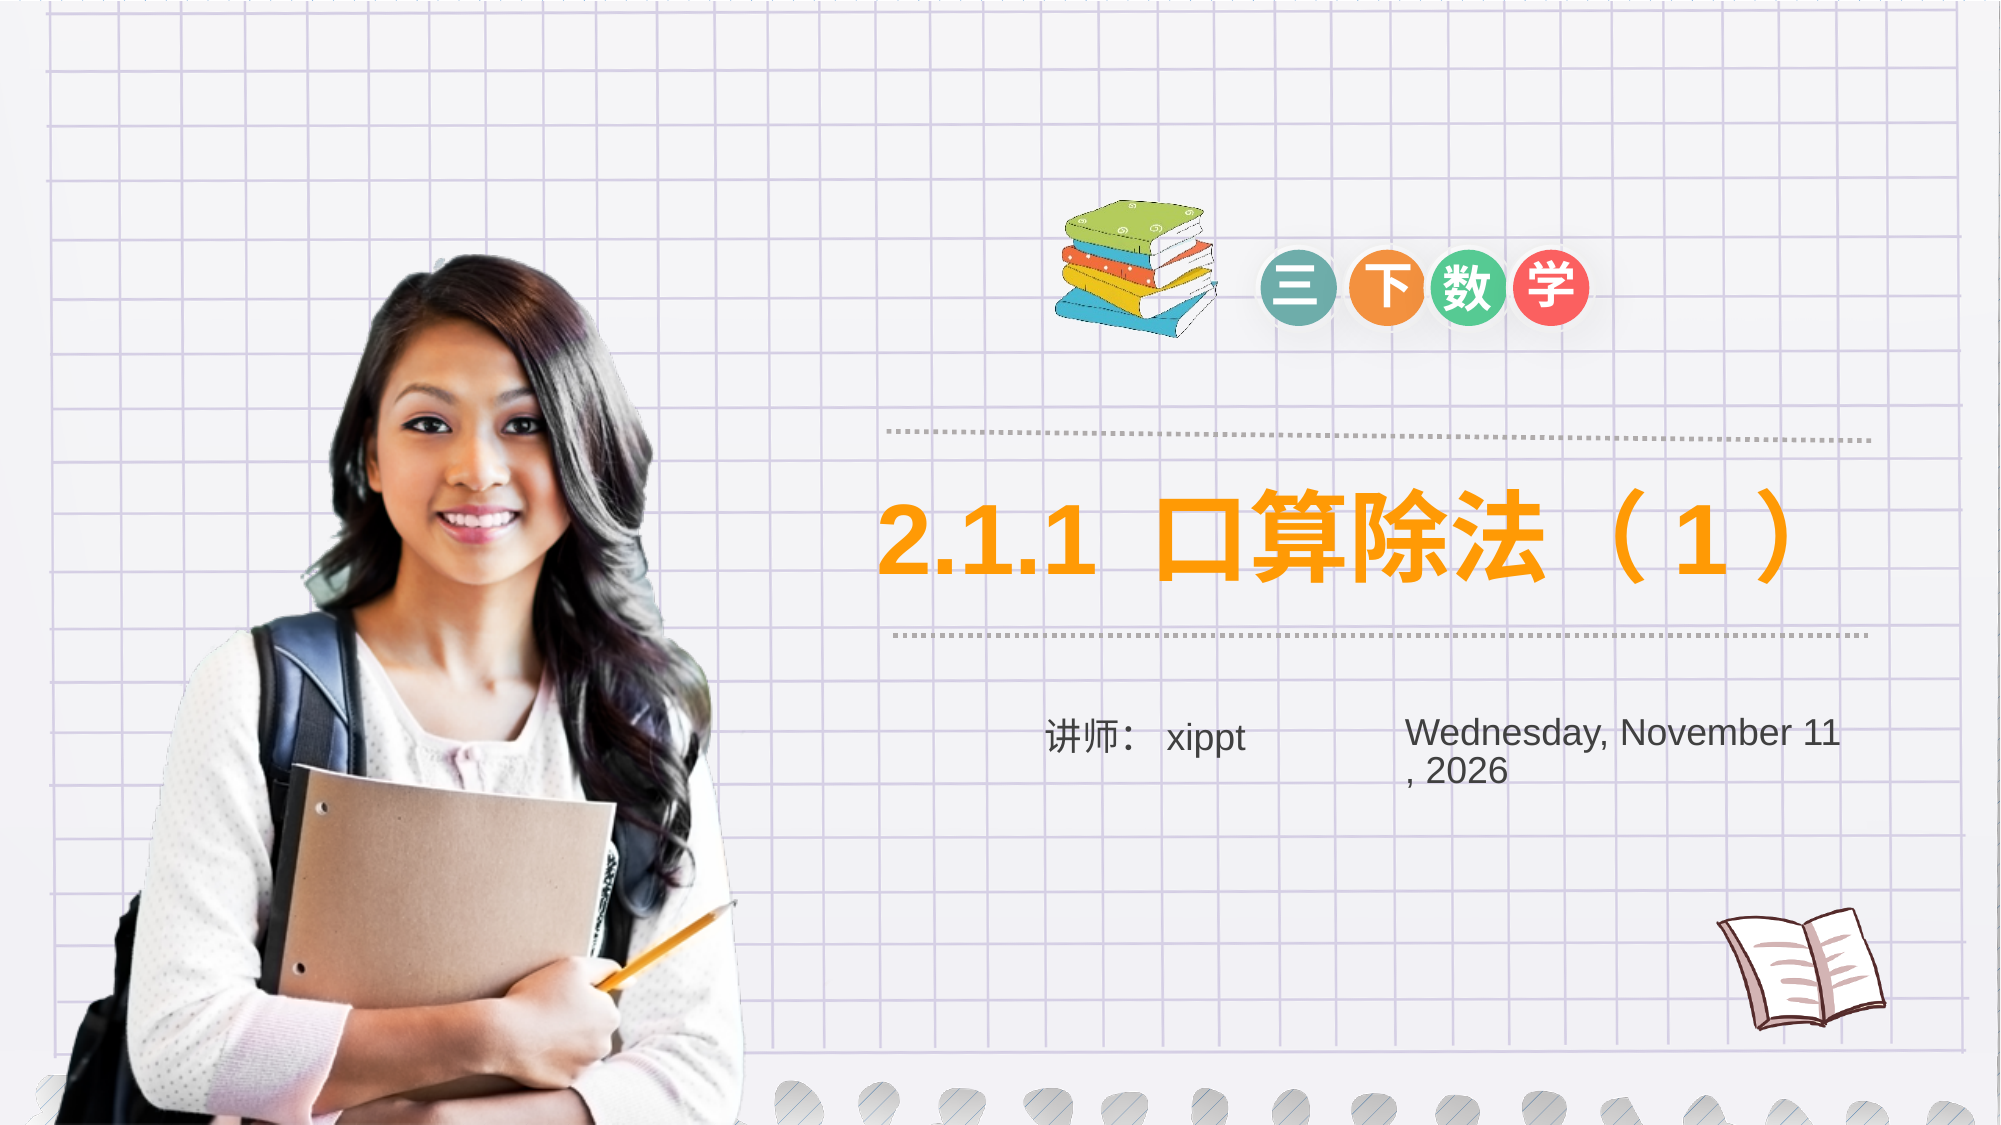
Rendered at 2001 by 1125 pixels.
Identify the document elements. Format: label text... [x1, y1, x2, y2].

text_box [1506, 243, 1596, 333]
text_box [1254, 243, 1342, 333]
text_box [1342, 243, 1424, 333]
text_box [1424, 243, 1506, 333]
text_box 三 [1250, 243, 1254, 333]
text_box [886, 431, 1873, 441]
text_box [1030, 700, 1862, 767]
picture [0, 1, 2001, 1125]
text_box 2.1.1 口算除法（1） [833, 480, 1947, 603]
